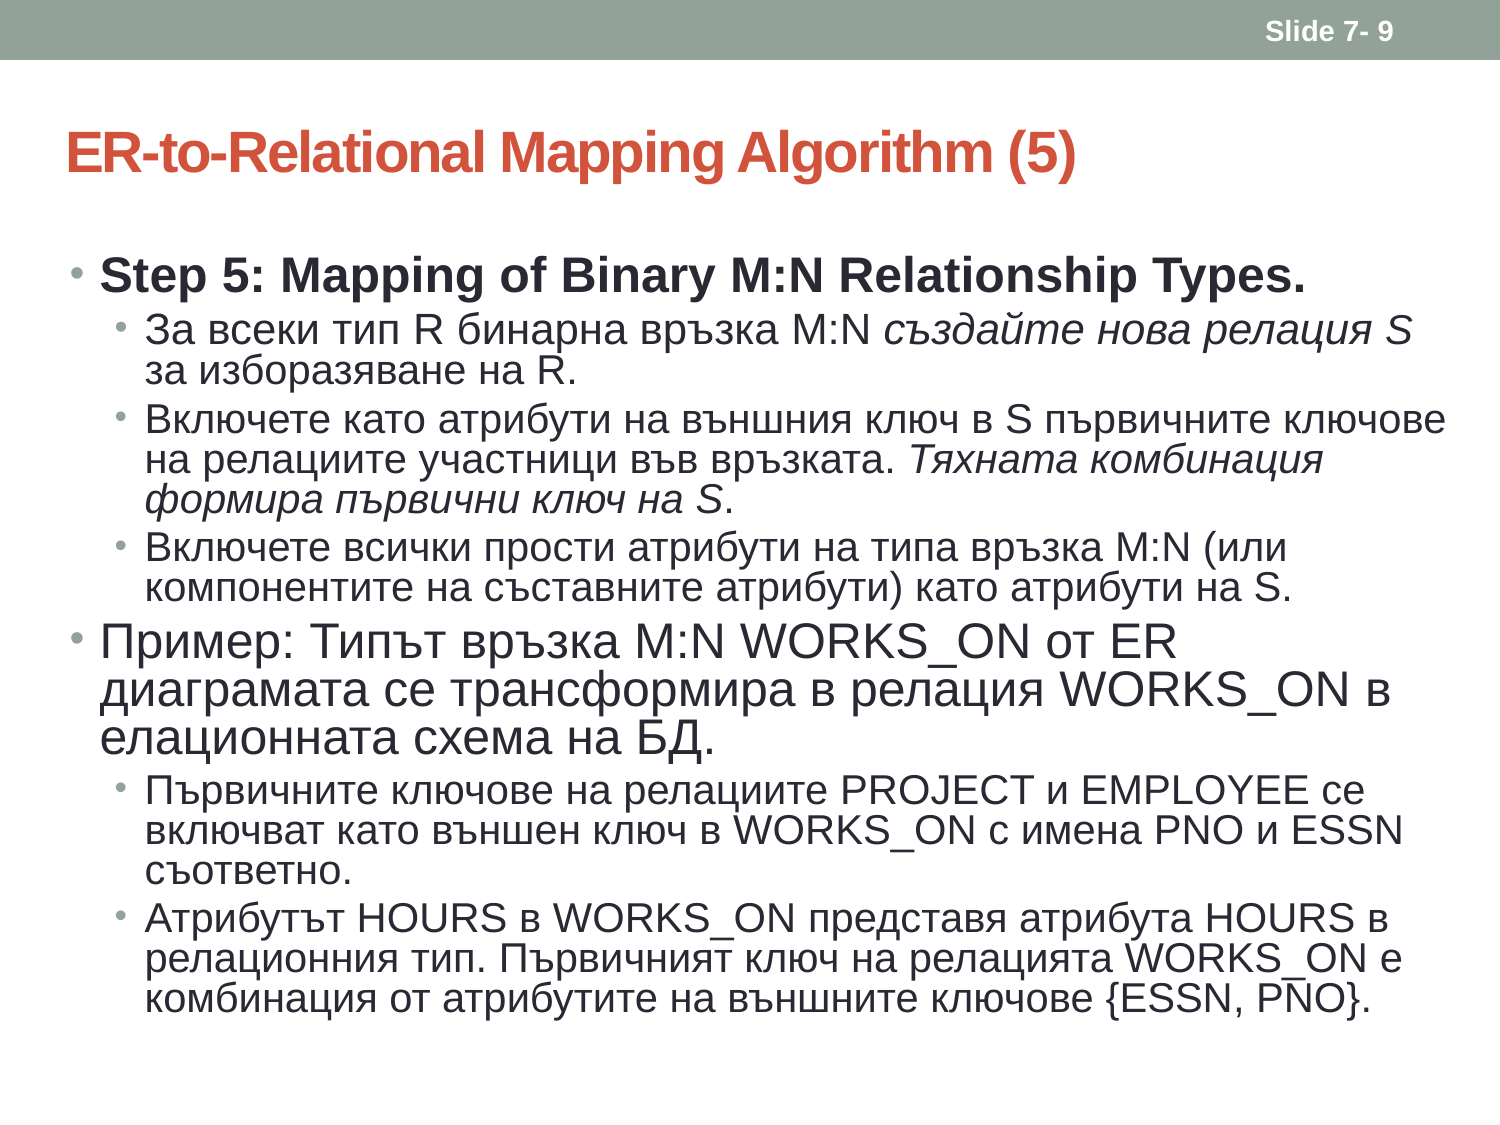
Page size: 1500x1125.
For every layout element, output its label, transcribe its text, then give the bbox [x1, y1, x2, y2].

slide_number Slide 7- 9 [1250, 3, 1425, 57]
title ER-to-Relational Mapping Algorithm (5) [50, 86, 1325, 213]
list Step 5: Mapping of Binary M:N Relationship Types. За всеки тип R бинарна връзка M:N създайте нова релация S за изборазяване на R. Включете като атрибути на външния ключ в S първичните ключове на релациите участници във връзката. Тяхната комбинация формира първични ключ на S. Включете всички прости атрибути на типа връзка M:N (или компонентите на съставните атрибути) като атрибути на S. Пример: Типът връзка M:N WORKS_ON от ER диаграмата се трансформира в релация WORKS_ON в елационната схема на БД. Първичните ключове на релациите PROJECT и EMPLOYEE се включват като външен ключ в WORKS_ON с имена PNO и ESSN съответно. Атрибутът HOURS в WORKS_ON представя атрибута HOURS в релационния тип. Първичният ключ на релацията WORKS_ON е комбинация от атрибутите на външните ключове {ESSN, PNO}. [54, 246, 1463, 1071]
